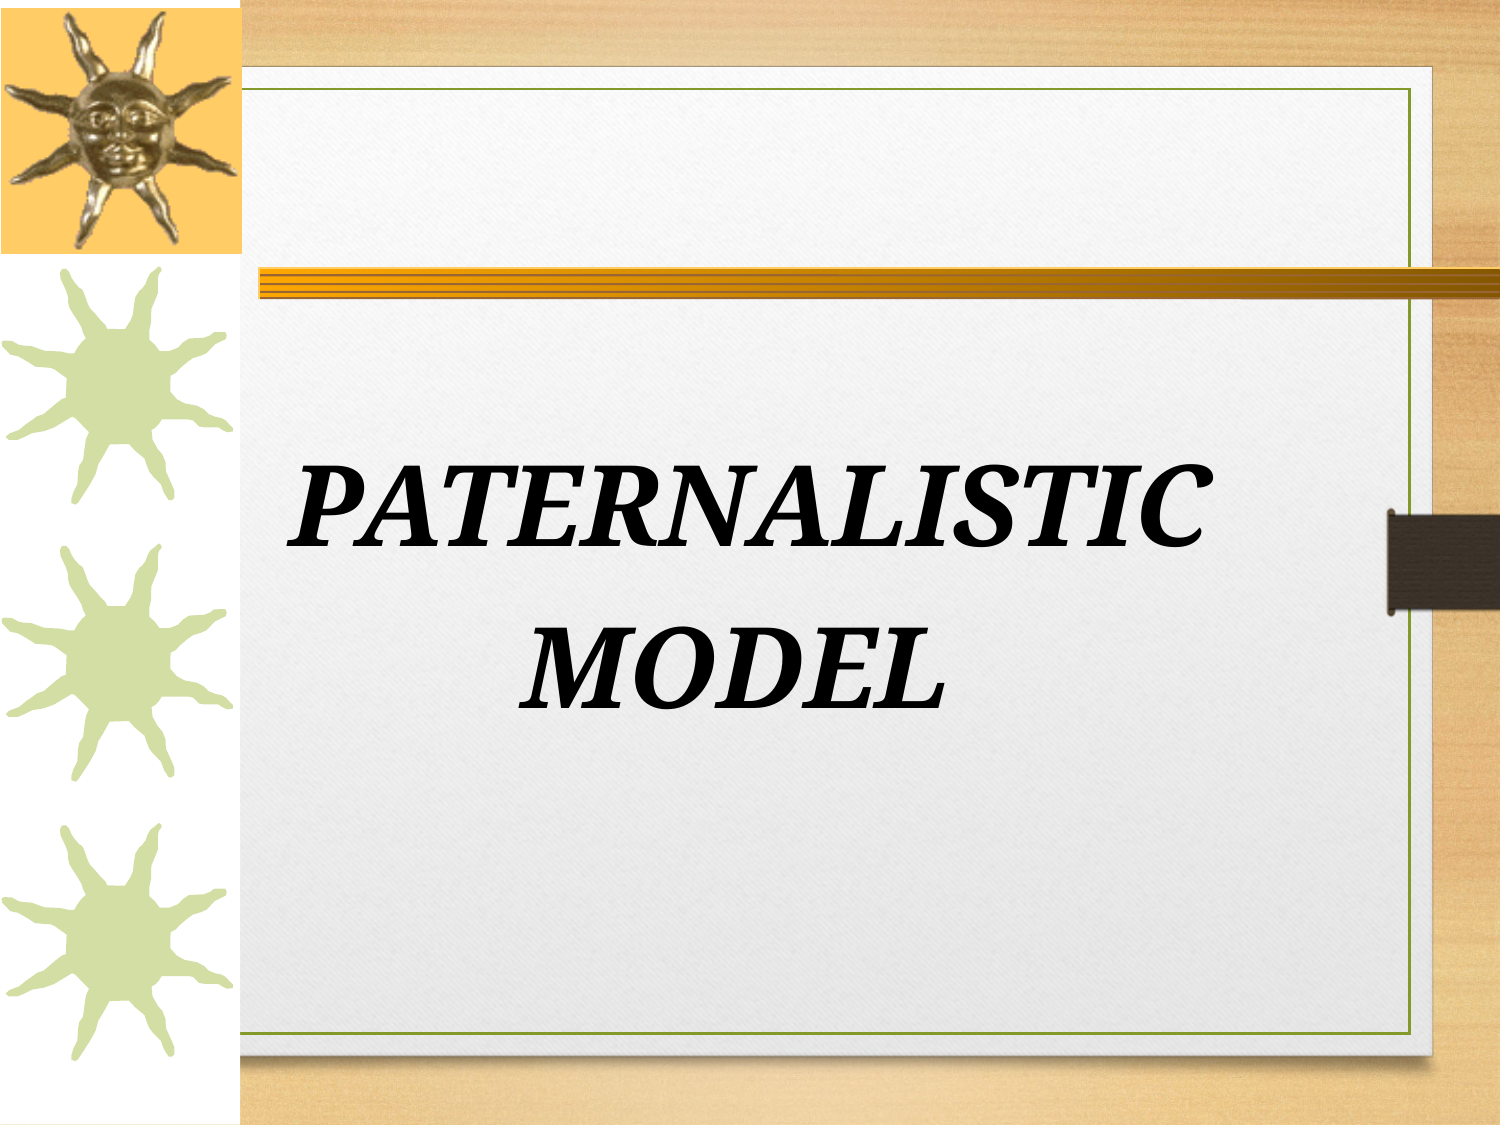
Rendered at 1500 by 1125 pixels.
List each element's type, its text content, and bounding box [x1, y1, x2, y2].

picture [1, 0, 1500, 1125]
text_box PATERNALISTIC MODEL [131, 399, 1369, 739]
